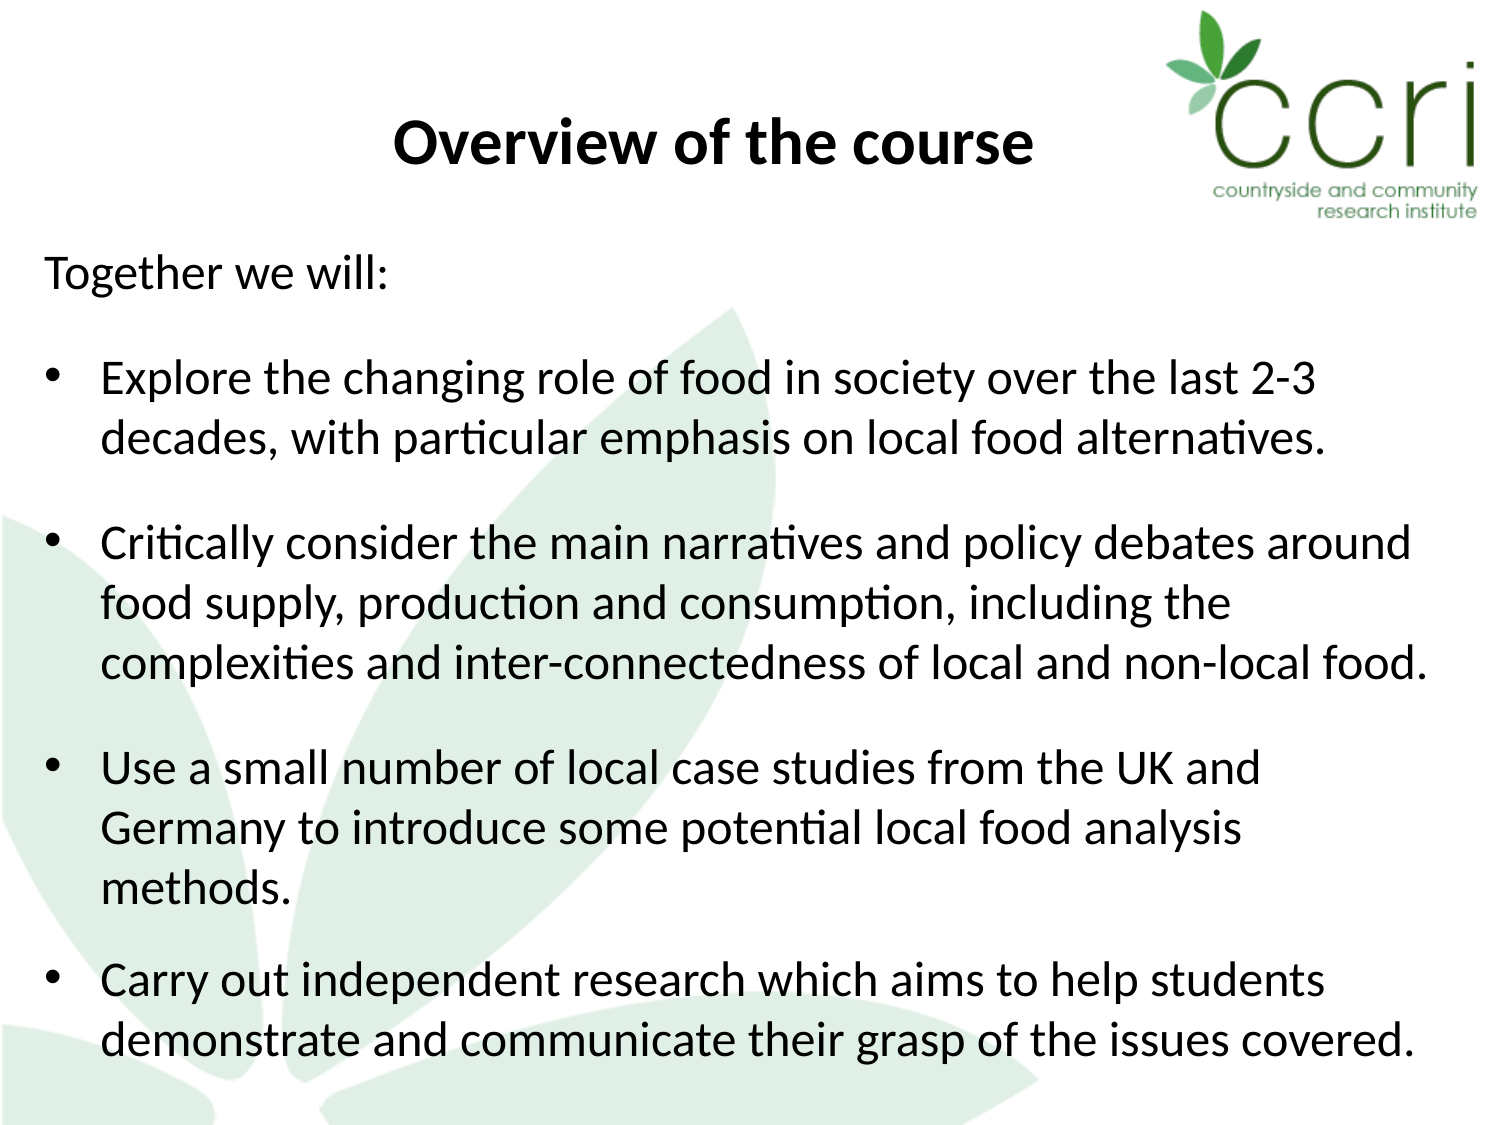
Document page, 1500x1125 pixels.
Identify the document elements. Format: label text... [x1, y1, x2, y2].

text_box Overview of the course [253, 90, 1176, 185]
picture [0, 0, 1500, 1125]
text_box Together we will: Explore the changing role of food in society over the last 2-3 decades, with particular emphasis on local food alternatives. Critically consider the main narratives and policy debates around food supply, production and consumption, including the complexities and inter-connectedness of local and non-local food. Use a small number of local case studies from the UK and Germany to introduce some potential local food analysis methods. Carry out independent research which aims to help students demonstrate and communicate their grasp of the issues covered. [29, 231, 1459, 1074]
